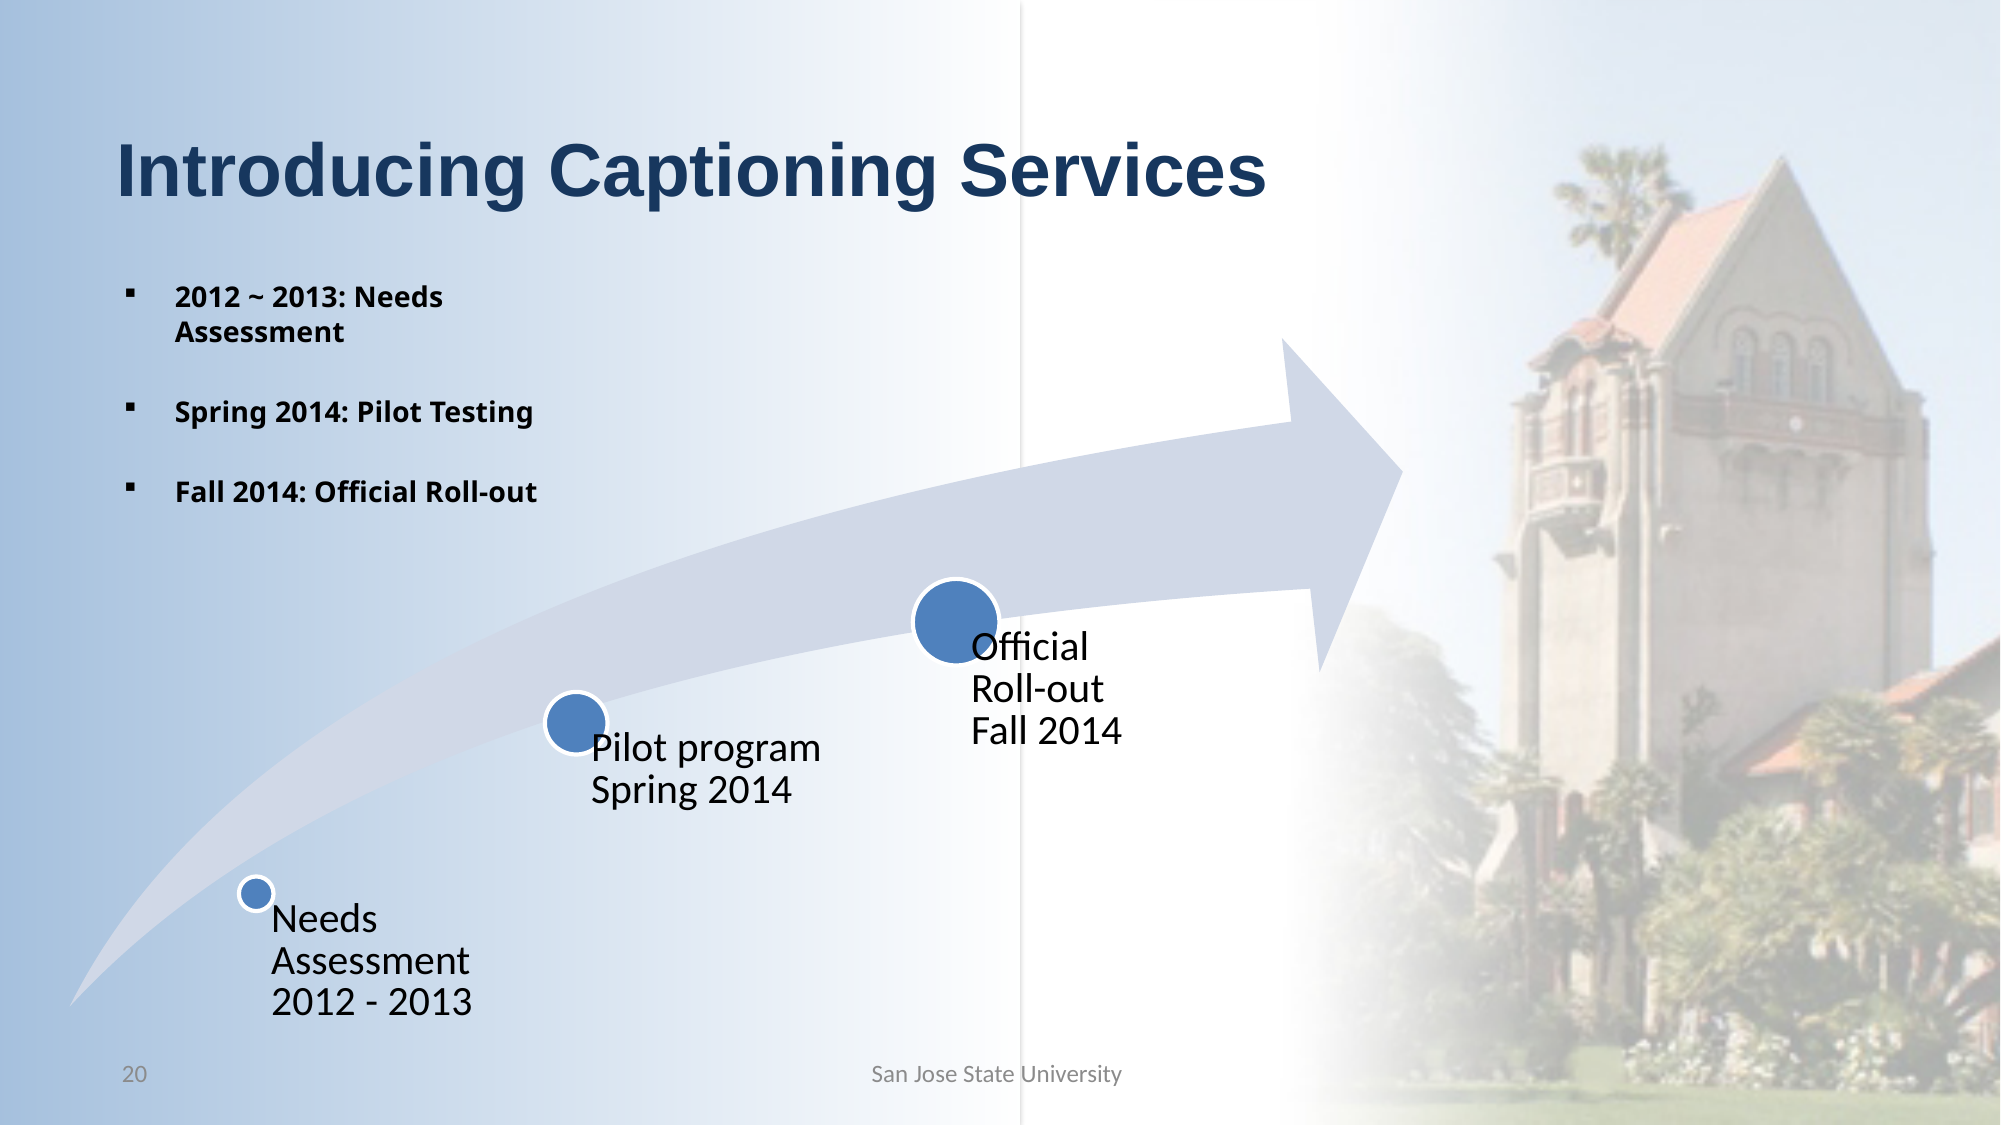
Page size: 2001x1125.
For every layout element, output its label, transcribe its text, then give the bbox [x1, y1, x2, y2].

picture [1154, 0, 2001, 1125]
list 2012 ~ 2013: Needs Assessment Spring 2014: Pilot Testing Fall 2014: Official Roll-out [108, 271, 630, 336]
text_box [69, 337, 1404, 1007]
title Introducing Captioning Services [69, 72, 1317, 261]
footer San Jose State University [683, 1042, 1317, 1103]
slide_number 20 [106, 1042, 574, 1103]
